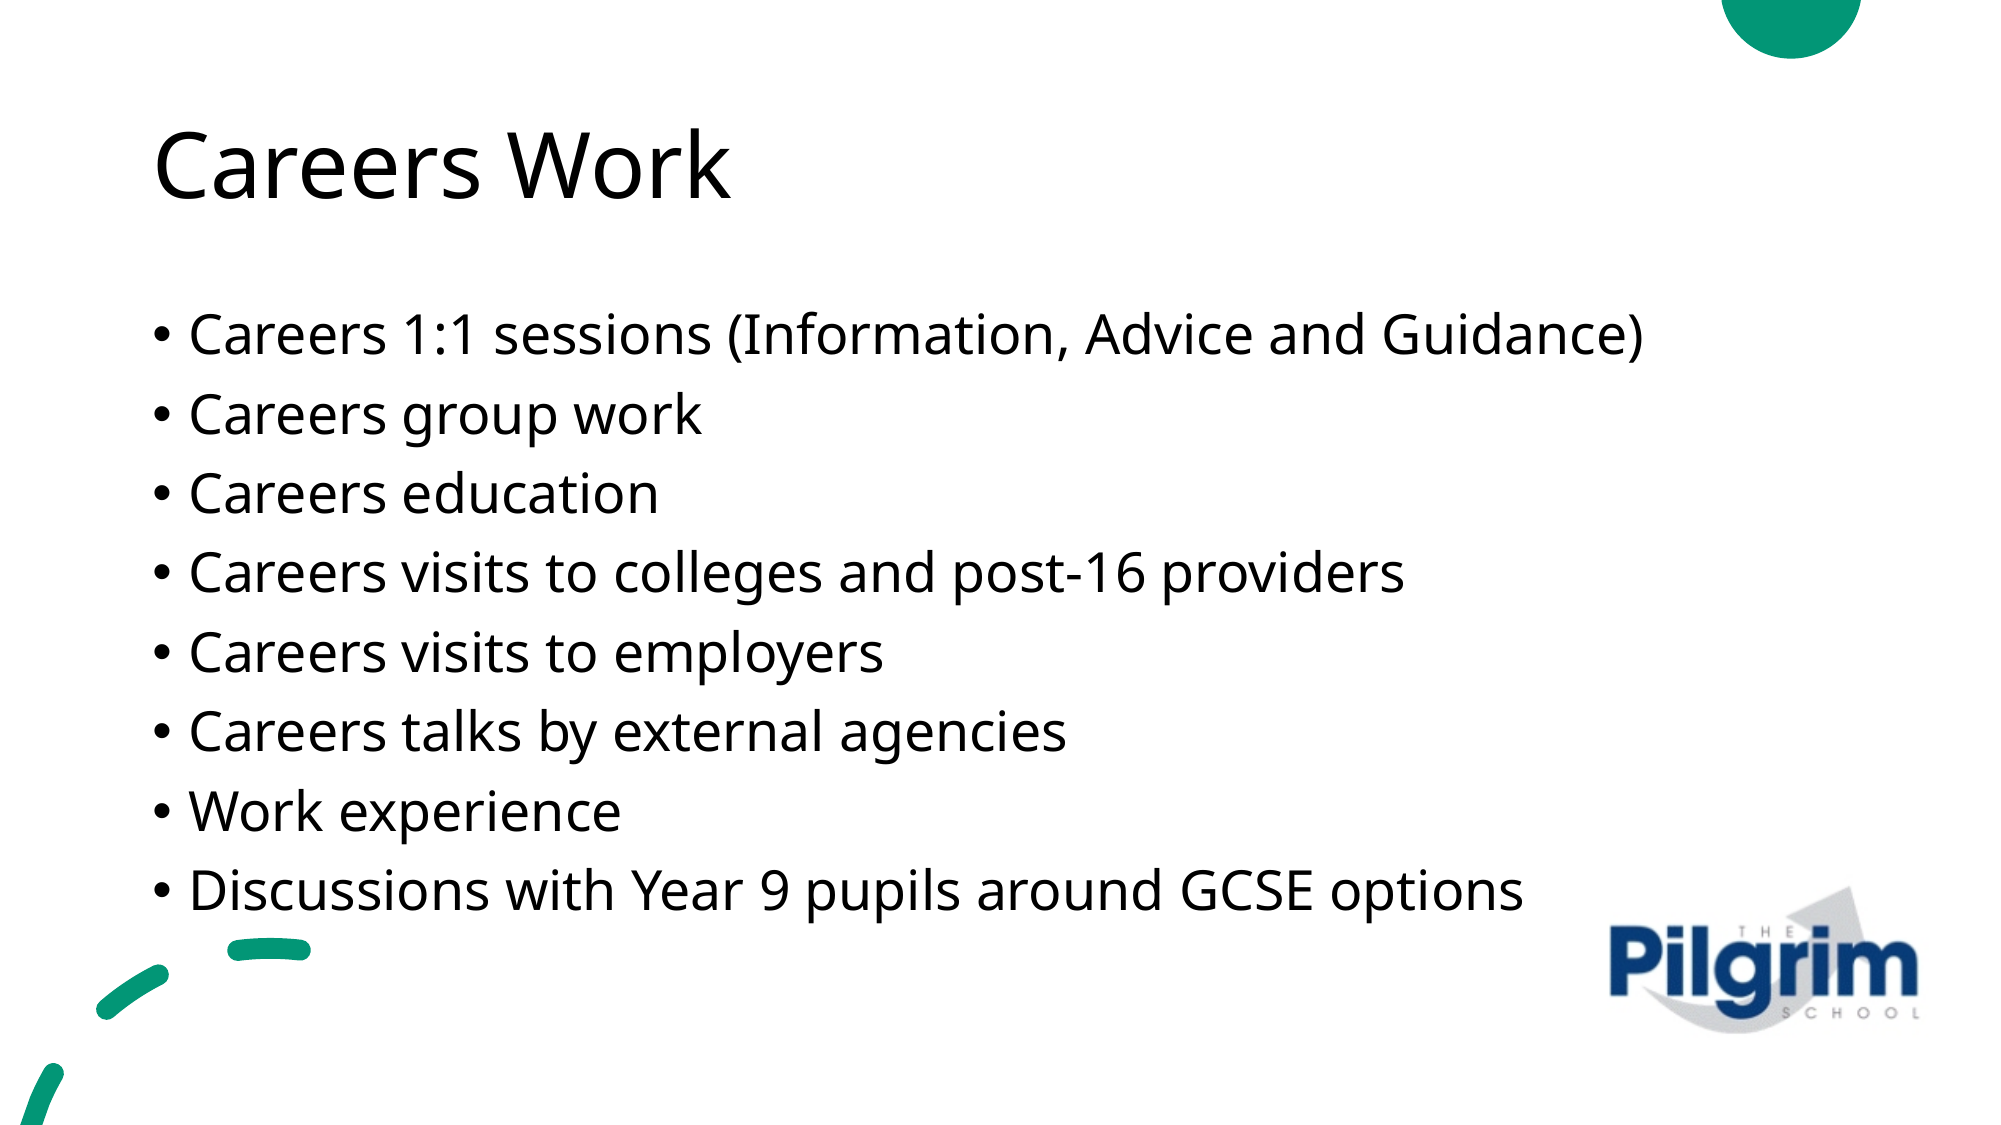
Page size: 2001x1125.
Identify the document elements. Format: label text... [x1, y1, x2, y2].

list Careers 1:1 sessions (Information, Advice and Guidance) Careers group work Careers education Careers visits to colleges and post-16 providers Careers visits to employers Careers talks by external agencies Work experience Discussions with Year 9 pupils around GCSE options [137, 299, 1863, 933]
picture [1583, 863, 1944, 1067]
title Careers Work [137, 59, 1863, 278]
